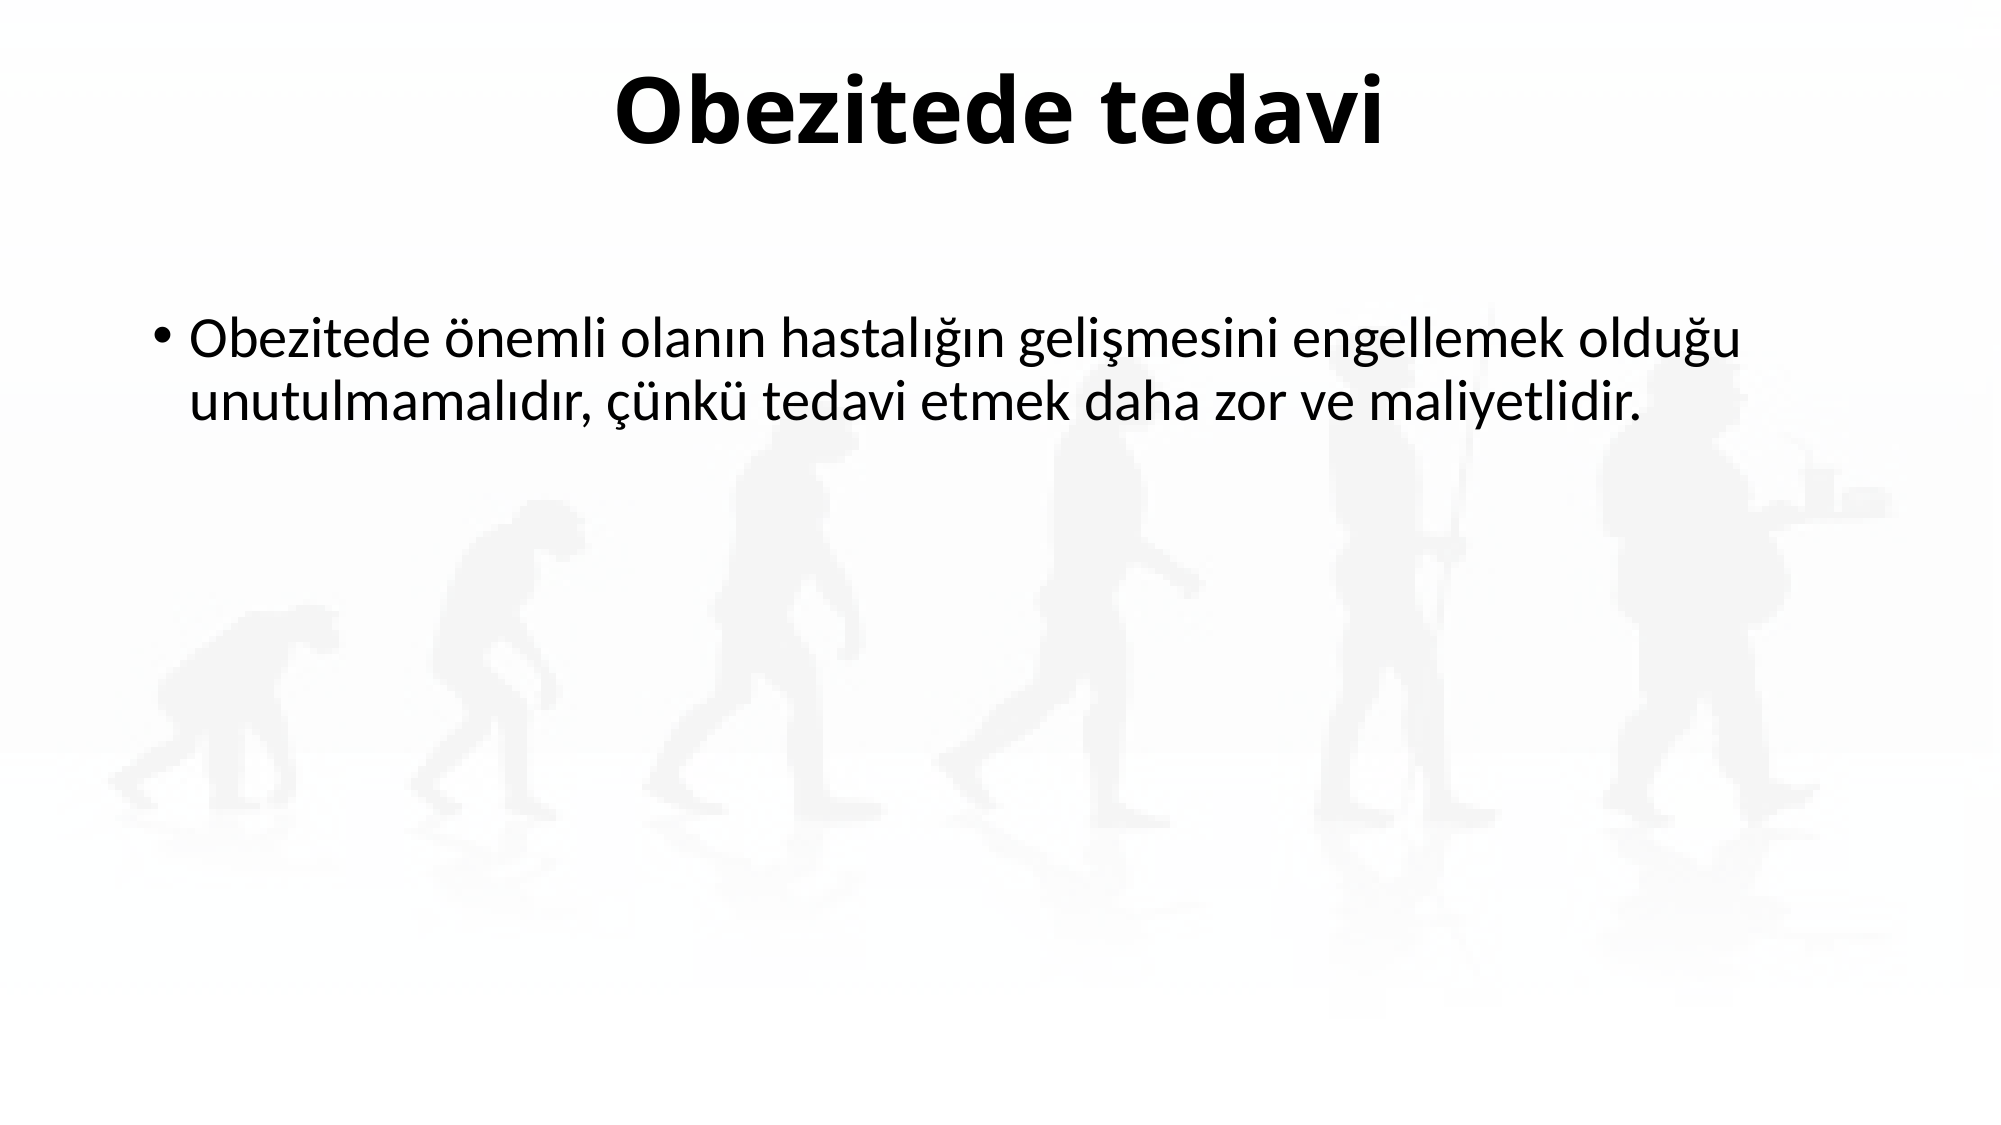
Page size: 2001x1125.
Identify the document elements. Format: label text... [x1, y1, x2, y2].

list Obezitede önemli olanın hastalığın gelişmesini engellemek olduğu unutulmamalıdır, çünkü tedavi etmek daha zor ve maliyetlidir. [137, 299, 1863, 1014]
title Obezitede tedavi [137, 59, 1863, 278]
